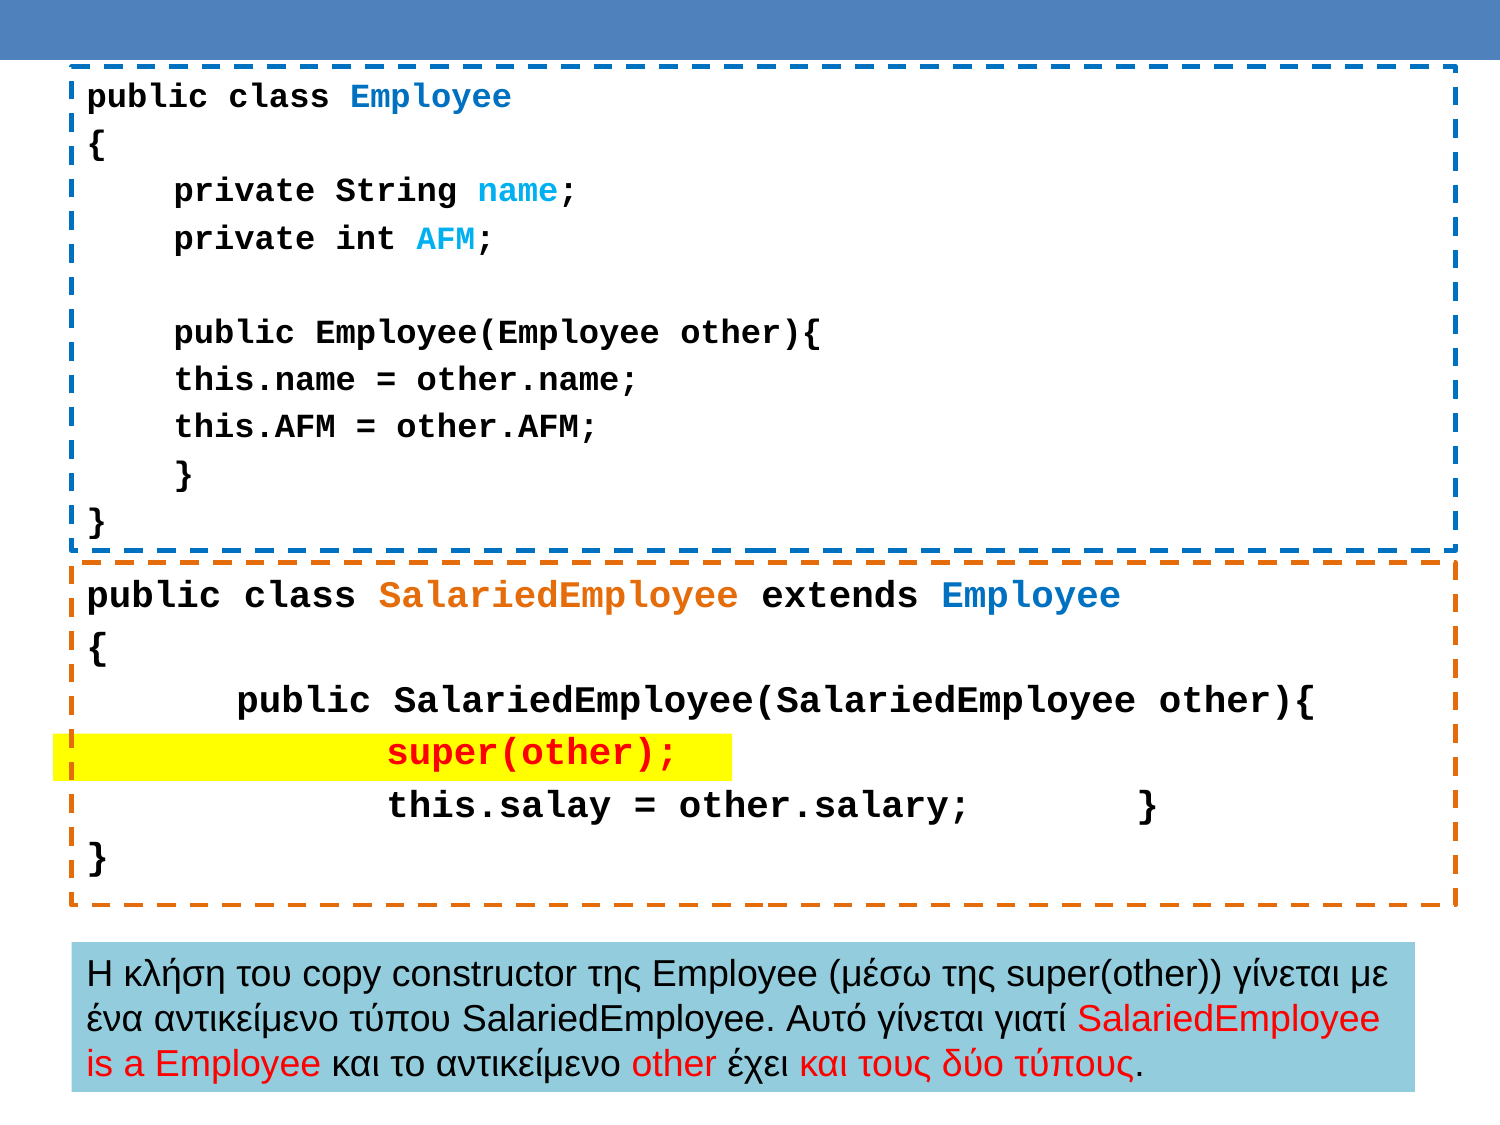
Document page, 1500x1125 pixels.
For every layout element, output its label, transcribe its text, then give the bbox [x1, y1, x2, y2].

text_box [51, 732, 71, 783]
text_box public class SalariedEmployee extends Employee { public SalariedEmployee(SalariedEmployee other){ super(other); this.salay = other.salary; } } [71, 562, 1456, 906]
list public class Employee { private String name; private int AFM; public Employee(Employee other){ this.name = other.name; this.AFM = other.AFM; } } [71, 66, 1456, 551]
text_box Η κλήση του copy constructor της Employee (μέσω της super(other)) γίνεται με ένα αντικείμενο τύπου SalariedEmployee. Αυτό γίνεται γιατί SalariedEmployee is a Employee και το αντικείμενο other έχει και τους δύο τύπους. [71, 942, 1415, 1092]
